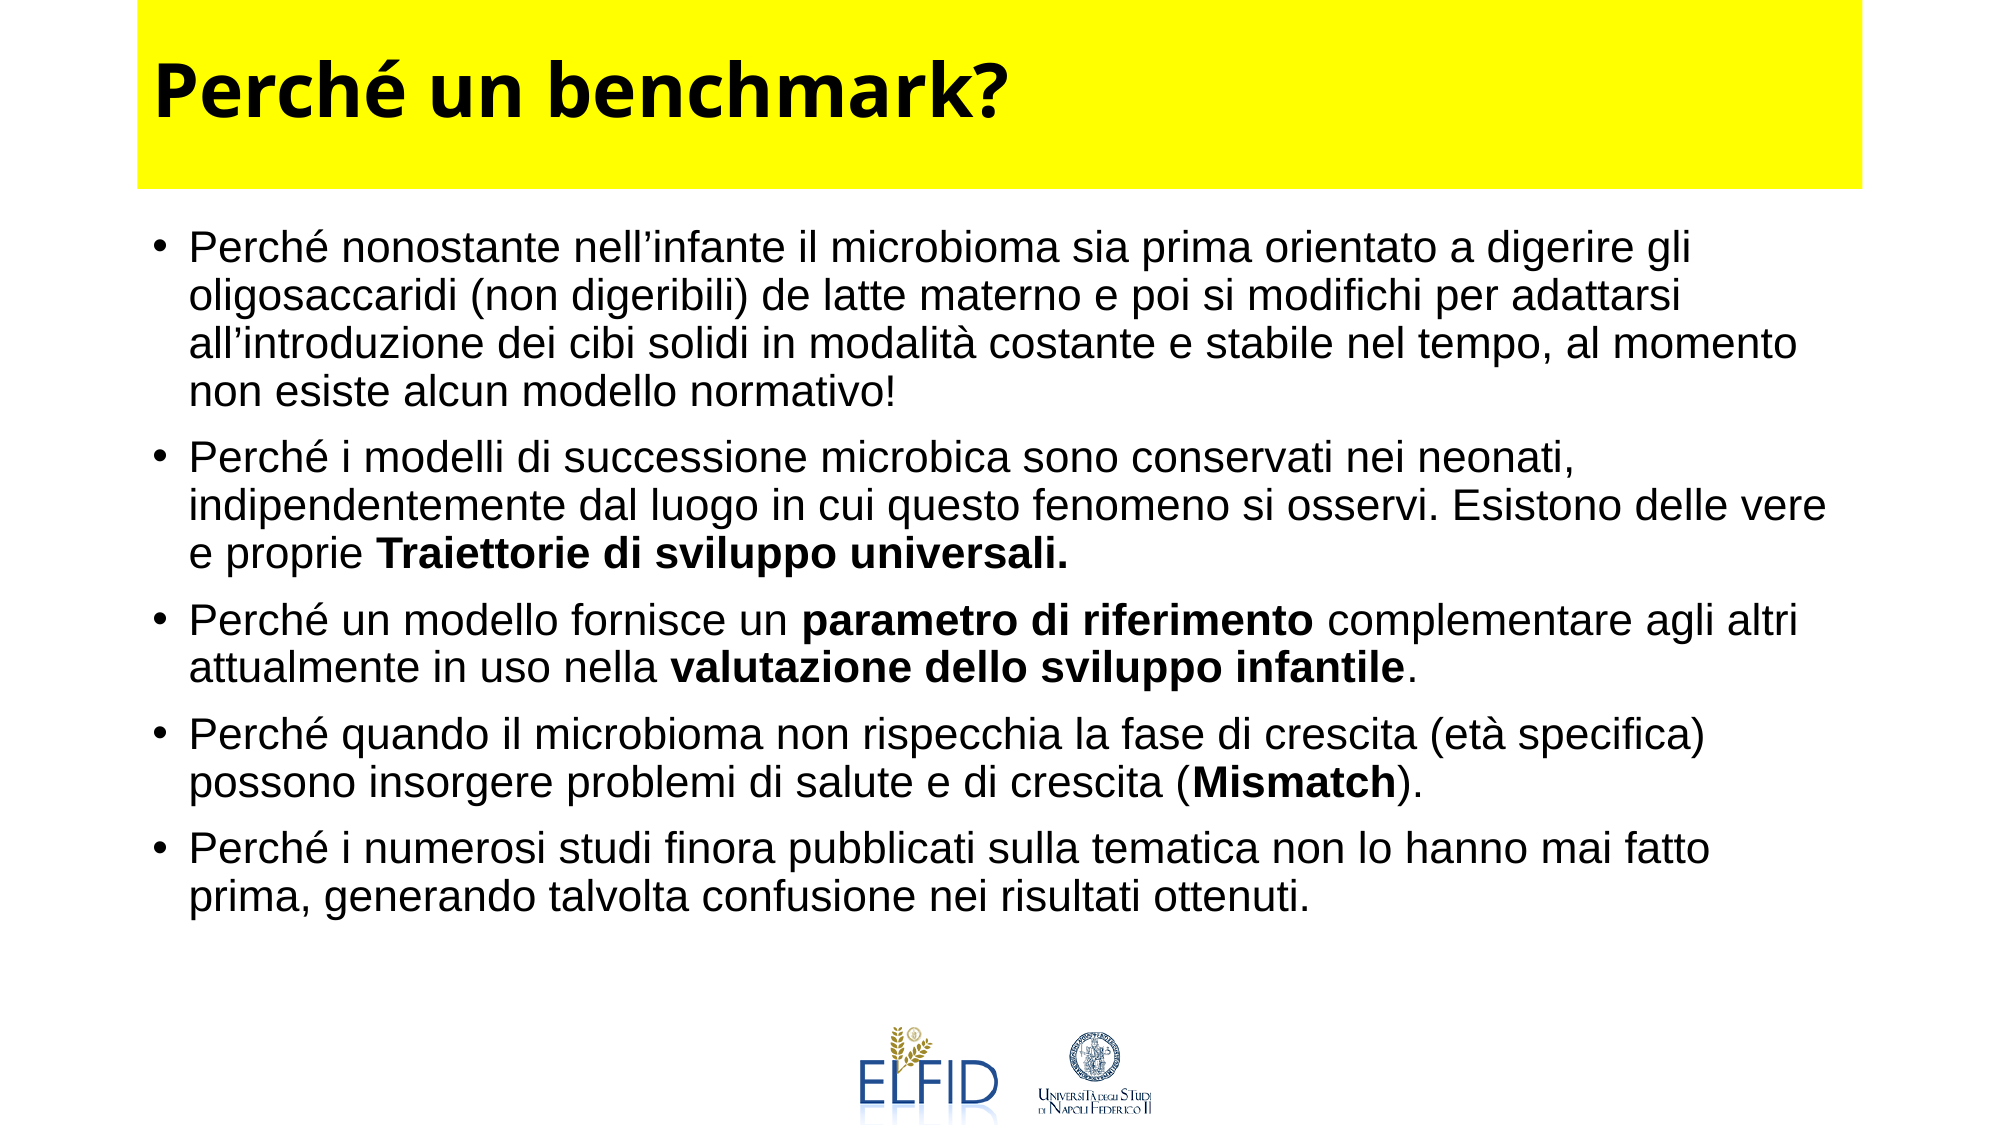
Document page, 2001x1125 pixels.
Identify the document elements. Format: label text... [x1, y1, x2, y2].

picture [843, 1020, 1157, 1125]
list Perché nonostante nell’infante il microbioma sia prima orientato a digerire gli oligosaccaridi (non digeribili) de latte materno e poi si modifichi per adattarsi all’introduzione dei cibi solidi in modalità costante e stabile nel tempo, al momento non esiste alcun modello normativo! Perché i modelli di successione microbica sono conservati nei neonati, indipendentemente dal luogo in cui questo fenomeno si osservi. Esistono delle vere e proprie Traiettorie di sviluppo universali. Perché un modello fornisce un parametro di riferimento complementare agli altri attualmente in uso nella valutazione dello sviluppo infantile. Perché quando il microbioma non rispecchia la fase di crescita (età specifica) possono insorgere problemi di salute e di crescita (Mismatch). Perché i numerosi studi finora pubblicati sulla tematica non lo hanno mai fatto prima, generando talvolta confusione nei risultati ottenuti. [137, 216, 1863, 931]
title Perché un benchmark? [137, 0, 1863, 189]
